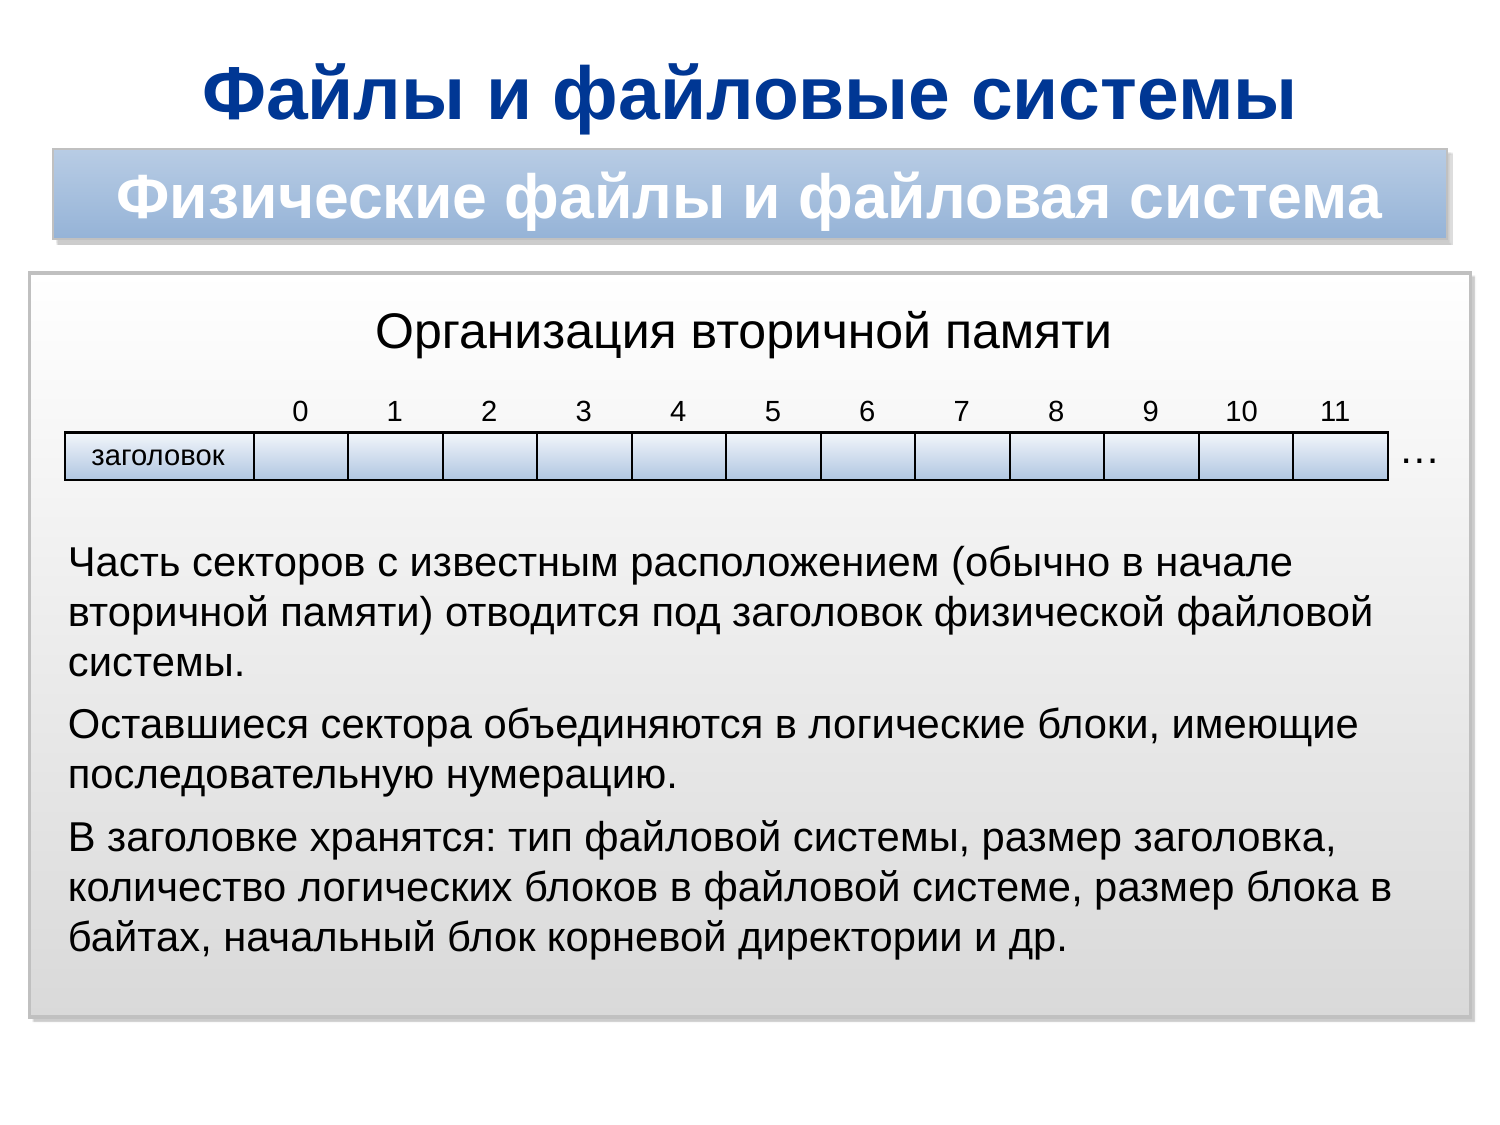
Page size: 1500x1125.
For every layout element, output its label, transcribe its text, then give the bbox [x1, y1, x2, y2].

text_box 9 [1127, 385, 1176, 435]
text_box [1009, 432, 1104, 480]
text_box [29, 273, 1471, 1018]
text_box [442, 432, 537, 480]
text_box 6 [844, 385, 892, 435]
text_box заголовок [76, 429, 242, 479]
text_box Часть секторов с известным расположением (обычно в начале вторичной памяти) отводится под заголовок физической файловой системы. Оставшиеся сектора объединяются в логические блоки, имеющие последовательную нумерацию. В заголовке хранятся: тип файловой системы, размер заголовка, количество логических блоков в файловой системе, размер блока в байтах, начальный блок корневой директории и др. [53, 527, 1455, 967]
text_box [1104, 432, 1198, 480]
text_box [915, 432, 1009, 480]
text_box 8 [1033, 385, 1081, 435]
text_box … [1383, 414, 1455, 479]
text_box [1198, 432, 1293, 480]
text_box 4 [655, 385, 703, 435]
text_box 0 [277, 385, 325, 435]
text_box [64, 432, 254, 480]
text_box [820, 432, 915, 480]
text_box 1 [371, 385, 420, 435]
text_box 10 [1210, 385, 1282, 435]
text_box [631, 432, 726, 480]
title Файлы и файловые системы [52, 38, 1448, 141]
text_box [348, 432, 442, 480]
text_box Организация вторичной памяти [100, 290, 1388, 366]
text_box [1293, 432, 1388, 480]
text_box 5 [749, 385, 798, 435]
text_box 11 [1305, 385, 1368, 435]
text_box [726, 432, 820, 480]
text_box [254, 432, 348, 480]
text_box [537, 432, 631, 480]
text_box Физические файлы и файловая система [53, 149, 1447, 239]
text_box 2 [466, 385, 514, 435]
text_box 7 [938, 385, 987, 435]
text_box 3 [560, 385, 609, 435]
